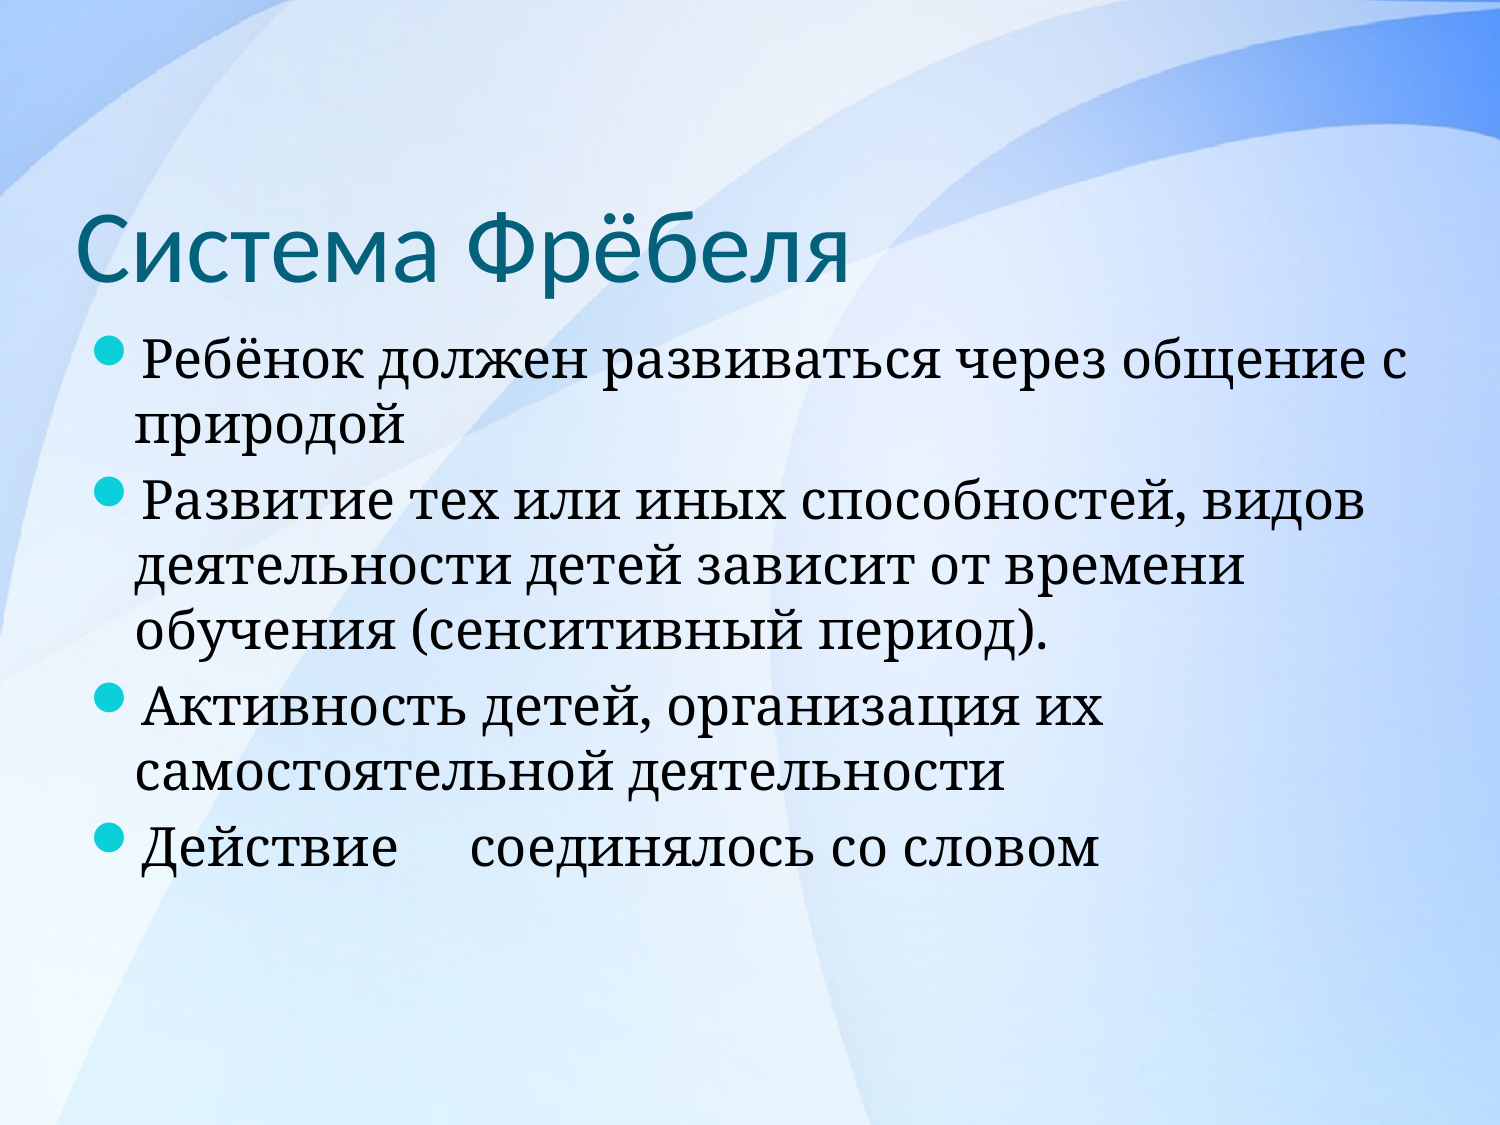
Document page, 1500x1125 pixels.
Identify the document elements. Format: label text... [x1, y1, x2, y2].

title Система Фрёбеля [75, 115, 1425, 303]
list Ребёнок должен развиваться через общение с природой Развитие тех или иных способностей, видов деятельности детей зависит от времени обучения (сенситивный период). Активность детей, организация их самостоятельной деятельности Действие соединялось со словом [75, 317, 1425, 1038]
picture [0, 0, 1500, 1125]
